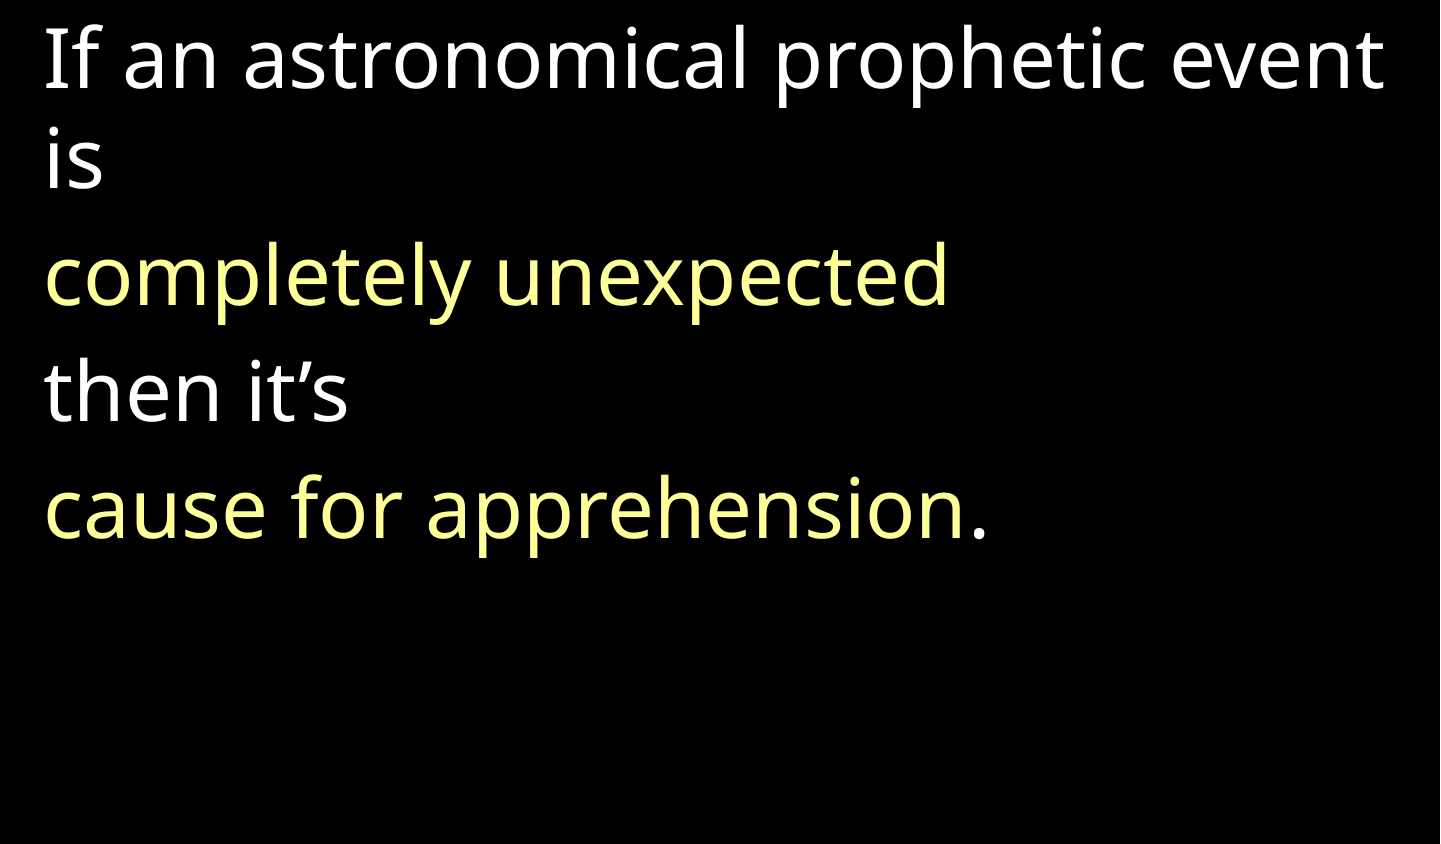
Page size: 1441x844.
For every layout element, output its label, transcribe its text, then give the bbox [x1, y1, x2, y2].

subtitle If an astronomical prophetic event is completely unexpected then it’s cause for apprehension. [32, 0, 1408, 844]
